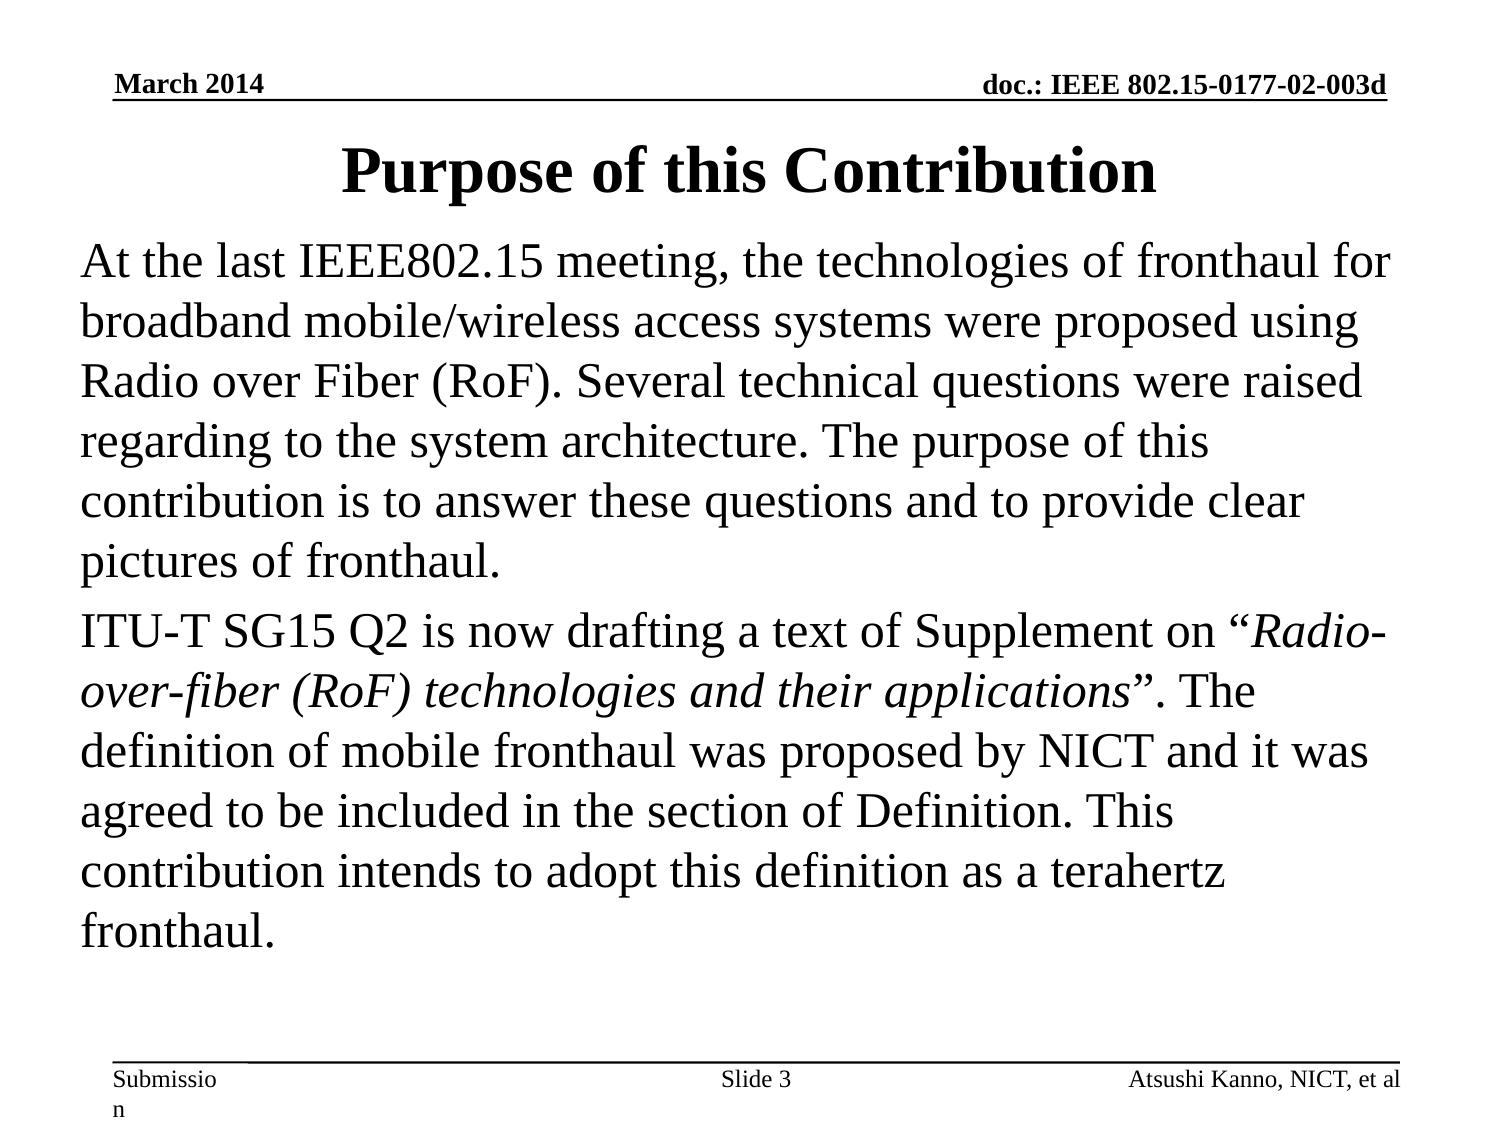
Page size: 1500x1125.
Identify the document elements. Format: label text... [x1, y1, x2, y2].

list At the last IEEE802.15 meeting, the technologies of fronthaul for broadband mobile/wireless access systems were proposed using Radio over Fiber (RoF). Several technical questions were raised regarding to the system architecture. The purpose of this contribution is to answer these questions and to provide clear pictures of fronthaul. ITU-T SG15 Q2 is now drafting a text of Supplement on “Radio-over-fiber (RoF) technologies and their applications”. The definition of mobile fronthaul was proposed by NICT and it was agreed to be included in the section of Definition. This contribution intends to adopt this definition as a terahertz fronthaul. [64, 219, 1436, 1024]
footer Atsushi Kanno, NICT, et al [902, 1062, 1402, 1092]
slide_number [114, 54, 539, 100]
slide_number Slide 3 [712, 1062, 800, 1093]
title Purpose of this Contribution [112, 112, 1388, 219]
